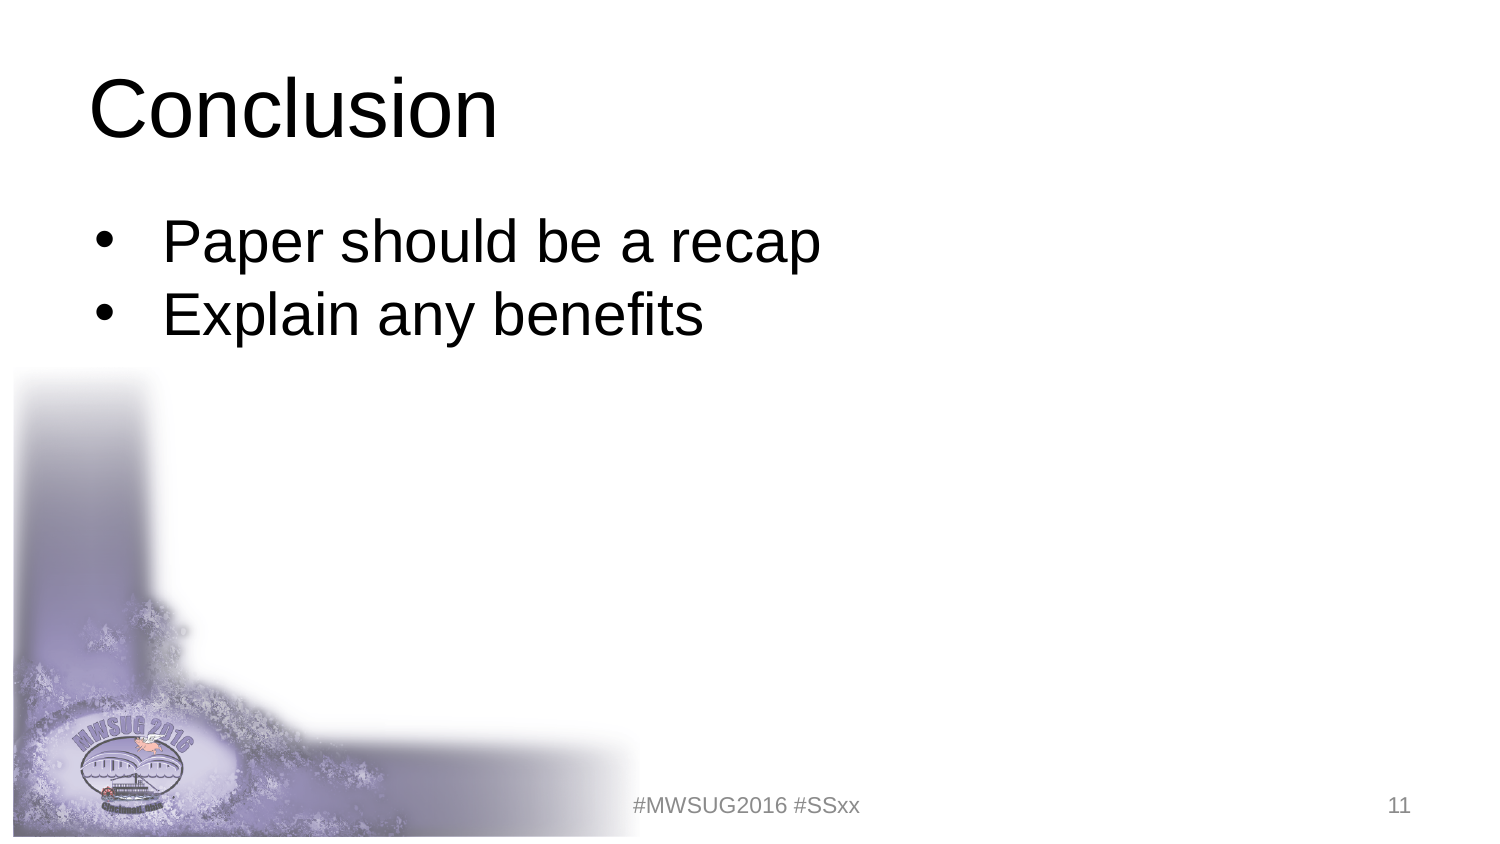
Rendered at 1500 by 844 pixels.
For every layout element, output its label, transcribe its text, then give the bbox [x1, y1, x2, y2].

slide_number 11 [1075, 782, 1426, 827]
list Paper should be a recap Explain any benefits [81, 188, 1419, 694]
title Conclusion [75, 33, 1425, 175]
footer #MWSUG2016 #SSxx [512, 782, 988, 827]
picture [13, 367, 640, 837]
